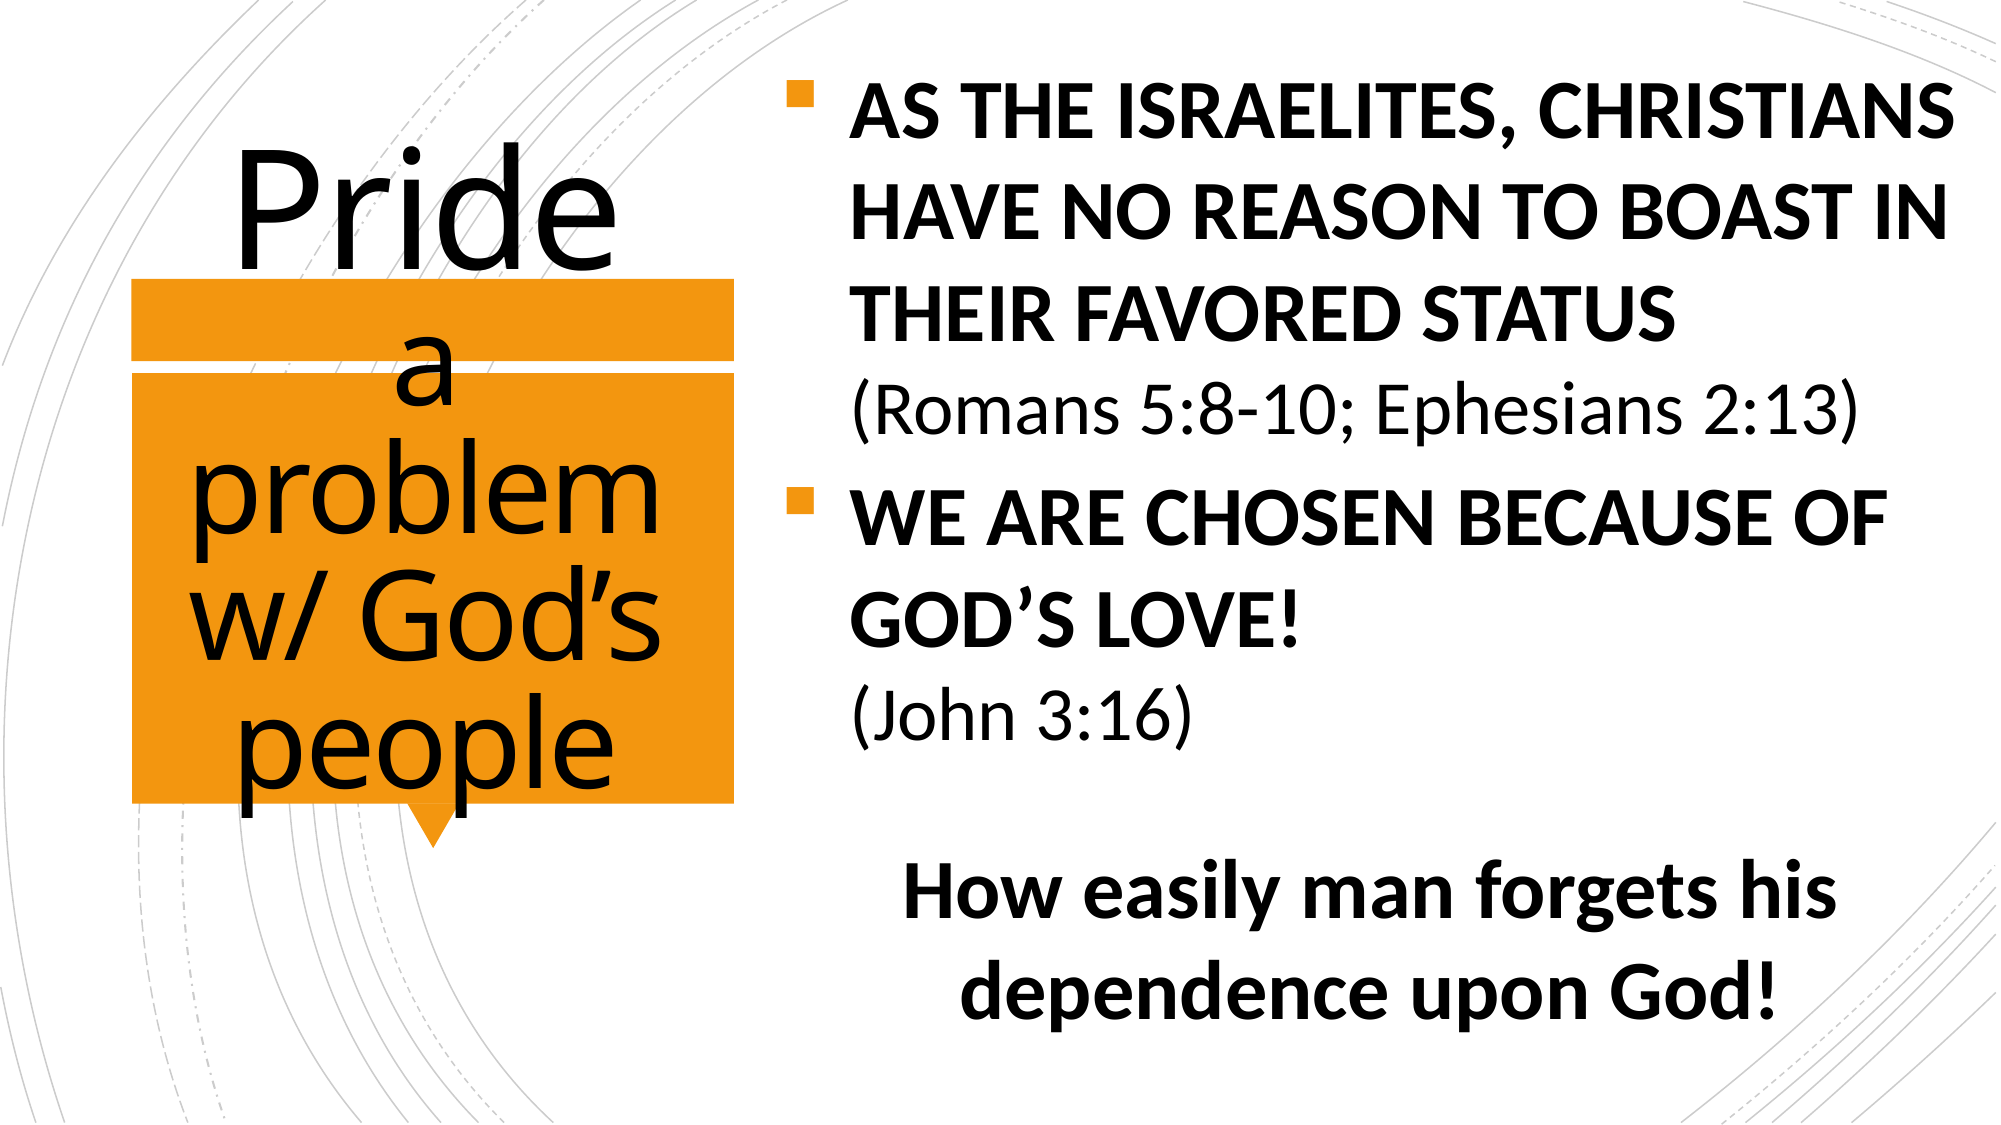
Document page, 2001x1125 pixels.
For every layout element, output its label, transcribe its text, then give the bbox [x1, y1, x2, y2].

list As the Israelites, Christians have no reason to boast in their favored status (Romans 5:8-10; Ephesians 2:13) We are chosen because of God’s Love! (John 3:16) How easily man forgets his dependence upon God! [764, 46, 1977, 1125]
title Pride a problem w/ God’s people [112, 97, 739, 850]
